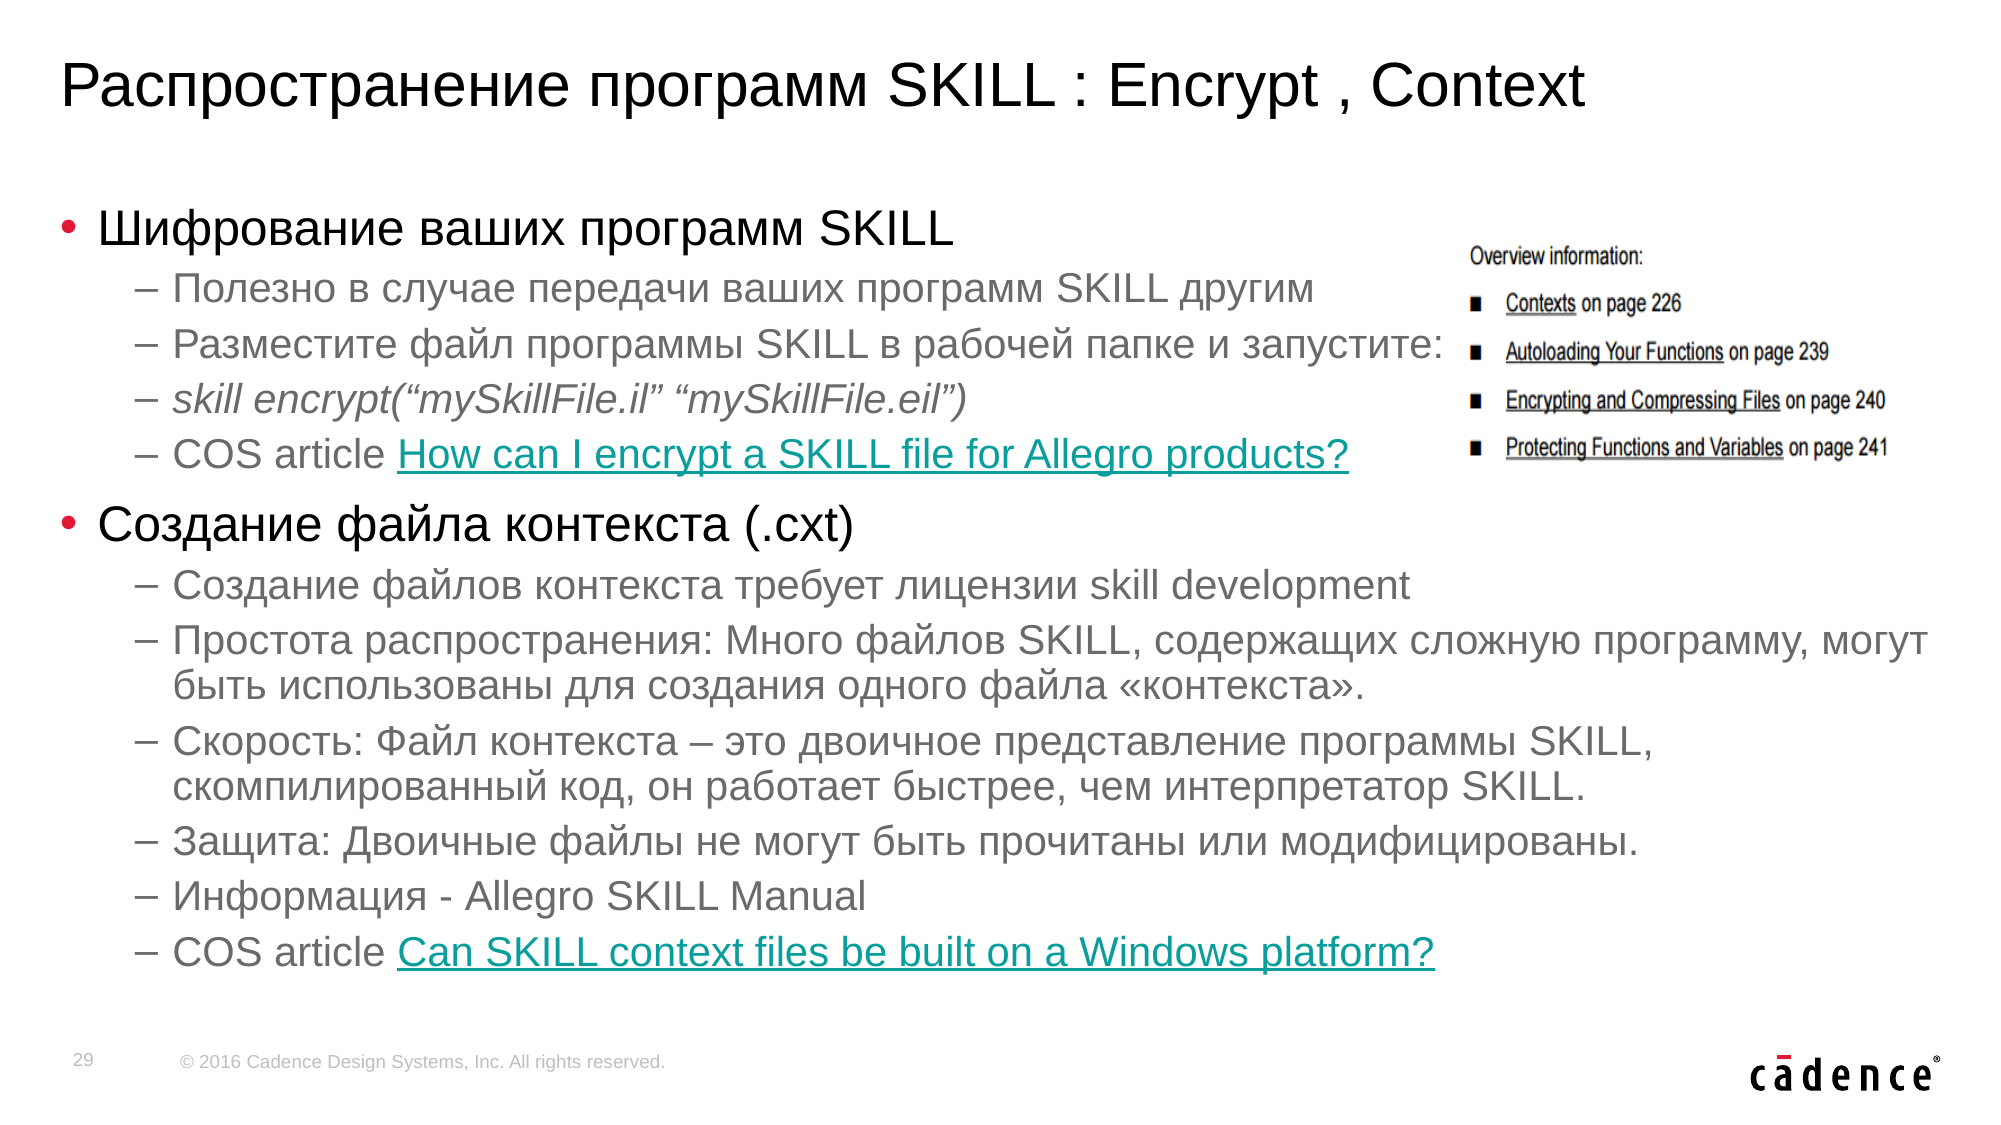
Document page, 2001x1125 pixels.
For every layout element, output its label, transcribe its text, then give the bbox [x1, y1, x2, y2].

picture [1442, 194, 2000, 556]
list Шифрование ваших программ SKILL Полезно в случае передачи ваших программ SKILL другим Разместите файл программы SKILL в рабочей папке и запустите: skill encrypt(“mySkillFile.il” “mySkillFile.eil”) COS article How can I encrypt a SKILL file for Allegro products? Создание файла контекста (.cxt) Создание файлов контекста требует лицензии skill development Простота распространения: Много файлов SKILL, содержащих сложную программу, могут быть использованы для создания одного файла «контекста». Скорость: Файл контекста – это двоичное представление программы SKILL, скомпилированный код, он работает быстрее, чем интерпретатор SKILL. Защита: Двоичные файлы не могут быть прочитаны или модифицированы. Информация - Allegro SKILL Manual COS article Can SKILL context files be built on a Windows platform? [45, 195, 1950, 1035]
title Распространение программ SKILL : Encrypt , Context [45, 45, 1950, 195]
